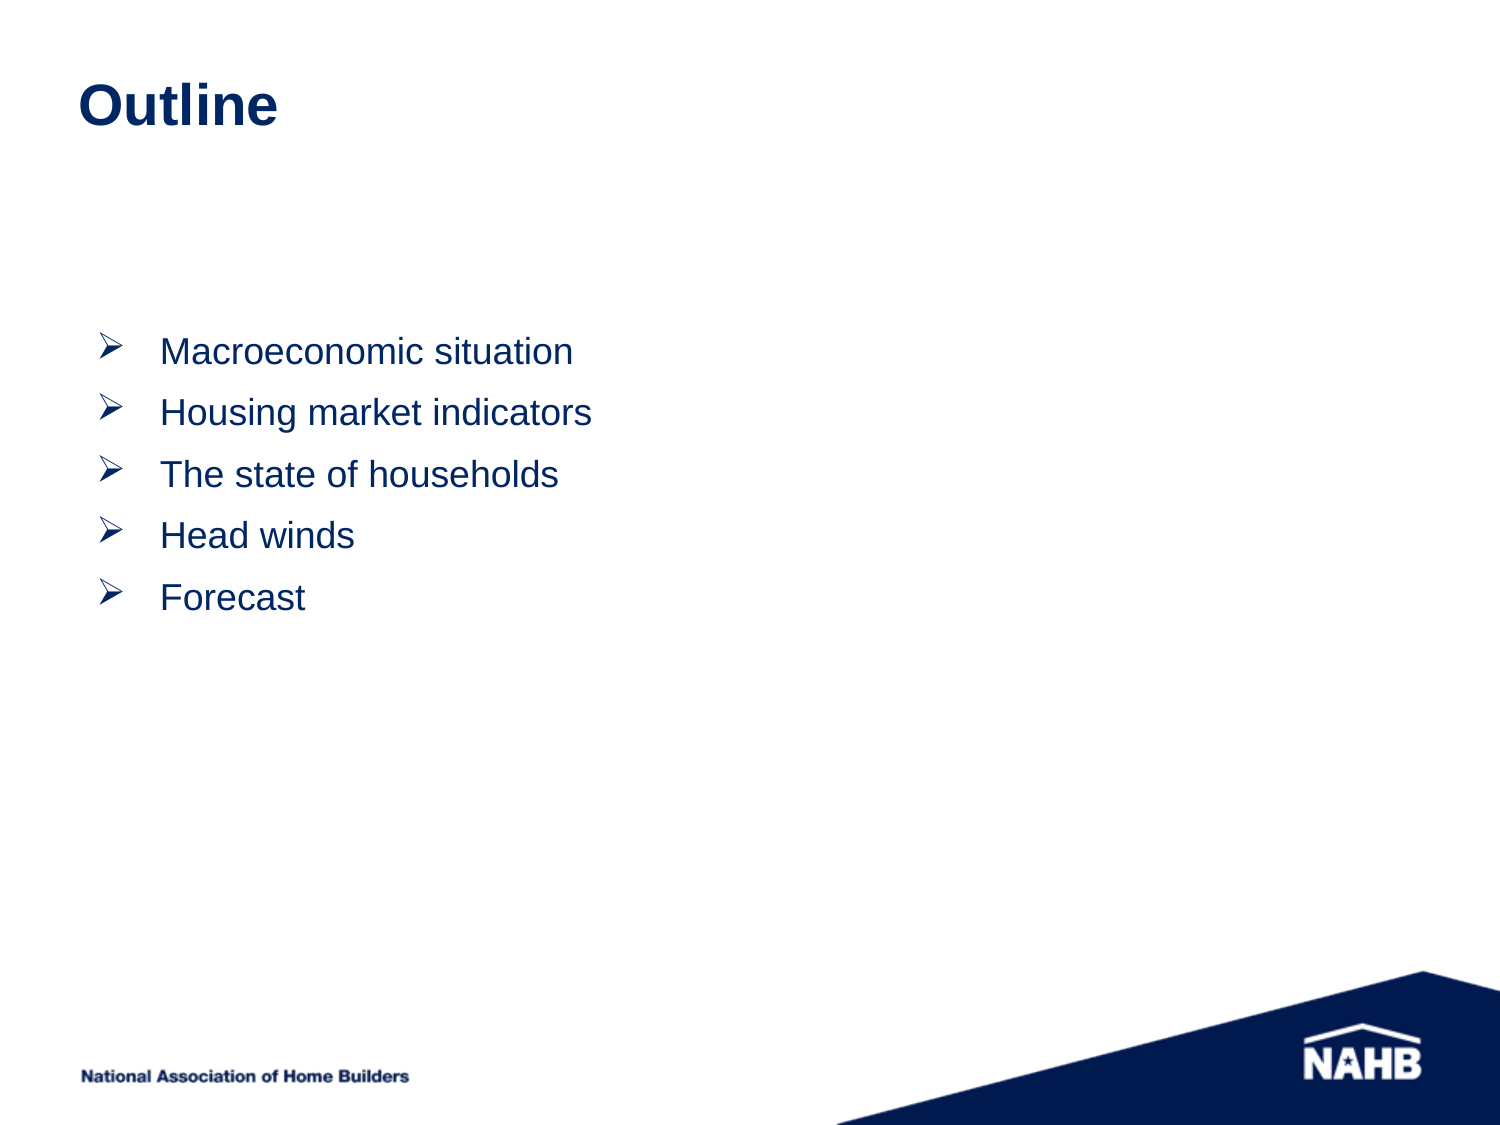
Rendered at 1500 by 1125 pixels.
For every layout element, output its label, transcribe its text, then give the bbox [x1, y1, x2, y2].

picture [0, 960, 1500, 1125]
list Macroeconomic situation Housing market indicators The state of households Head winds Forecast [78, 329, 1422, 946]
title Outline [78, 67, 1012, 213]
